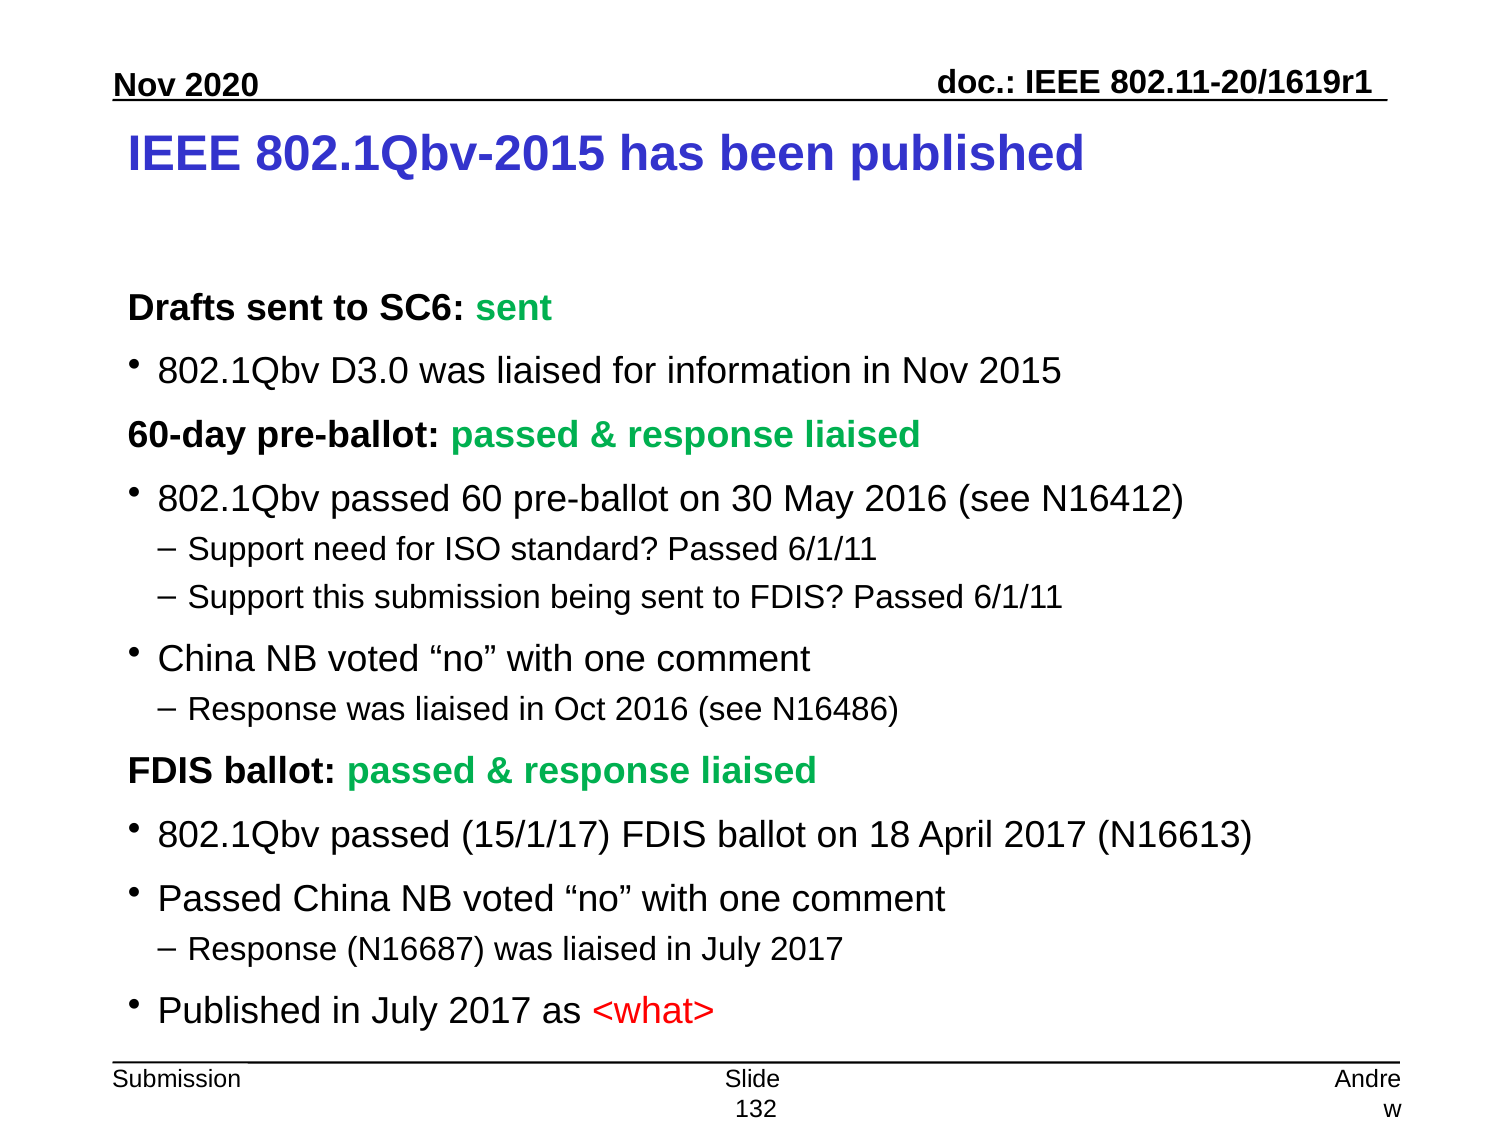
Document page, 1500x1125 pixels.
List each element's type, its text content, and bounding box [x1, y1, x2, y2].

slide_number Slide 132 [709, 1061, 803, 1093]
footer Andrew Myles, Cisco [1320, 1061, 1402, 1093]
list Drafts sent to SC6: sent 802.1Qbv D3.0 was liaised for information in Nov 2015 60-day pre-ballot: passed & response liaised 802.1Qbv passed 60 pre-ballot on 30 May 2016 (see N16412) Support need for ISO standard? Passed 6/1/11 Support this submission being sent to FDIS? Passed 6/1/11 China NB voted “no” with one comment Response was liaised in Oct 2016 (see N16486) FDIS ballot: passed & response liaised 802.1Qbv passed (15/1/17) FDIS ballot on 18 April 2017 (N16613) Passed China NB voted “no” with one comment Response (N16687) was liaised in July 2017 Published in July 2017 as <what> [112, 275, 1388, 950]
title IEEE 802.1Qbv-2015 has been published [112, 112, 1388, 275]
